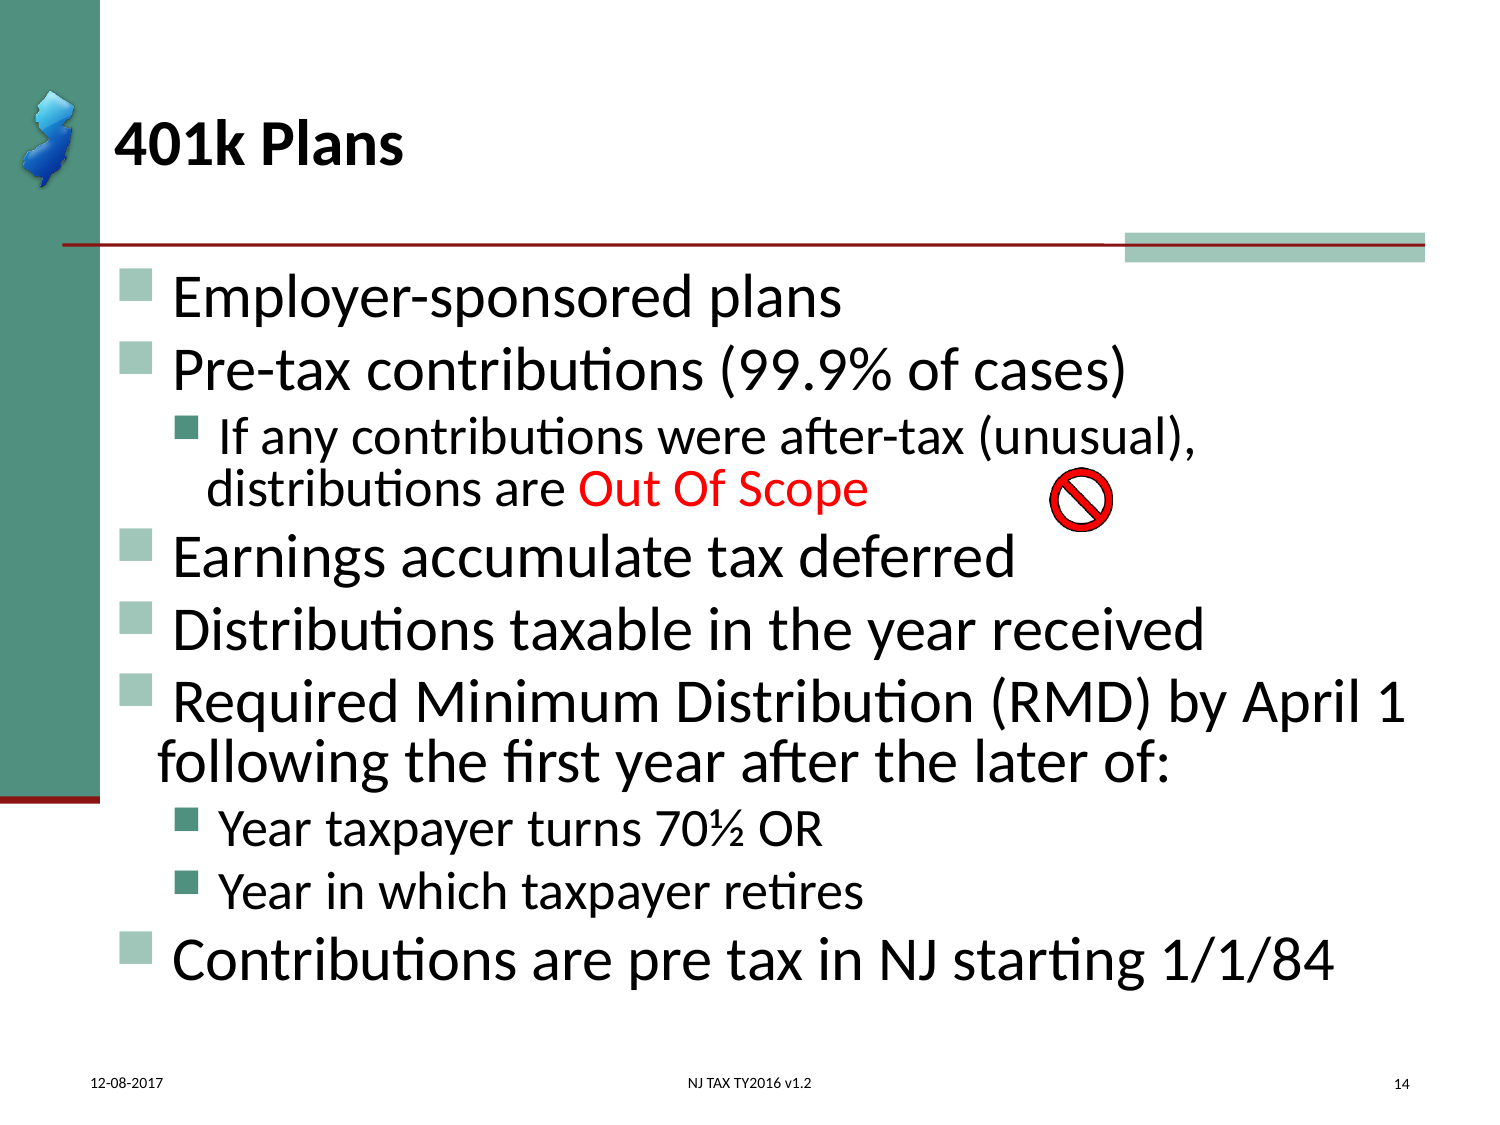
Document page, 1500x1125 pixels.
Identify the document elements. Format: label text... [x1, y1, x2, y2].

title 401k Plans [99, 45, 1425, 234]
picture [0, 88, 101, 190]
list Employer-sponsored plans Pre-tax contributions (99.9% of cases) If any contributions were after-tax (unusual), distributions are Out Of Scope Earnings accumulate tax deferred Distributions taxable in the year received Required Minimum Distribution (RMD) by April 1 following the first year after the later of: Year taxpayer turns 70½ OR Year in which taxpayer retires Contributions are pre tax in NJ starting 1/1/84 [99, 262, 1425, 1038]
slide_number 14 [1112, 1049, 1426, 1101]
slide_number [74, 1049, 401, 1100]
picture [1048, 467, 1114, 532]
footer NJ TAX TY2016 v1.2 [496, 1050, 1004, 1100]
